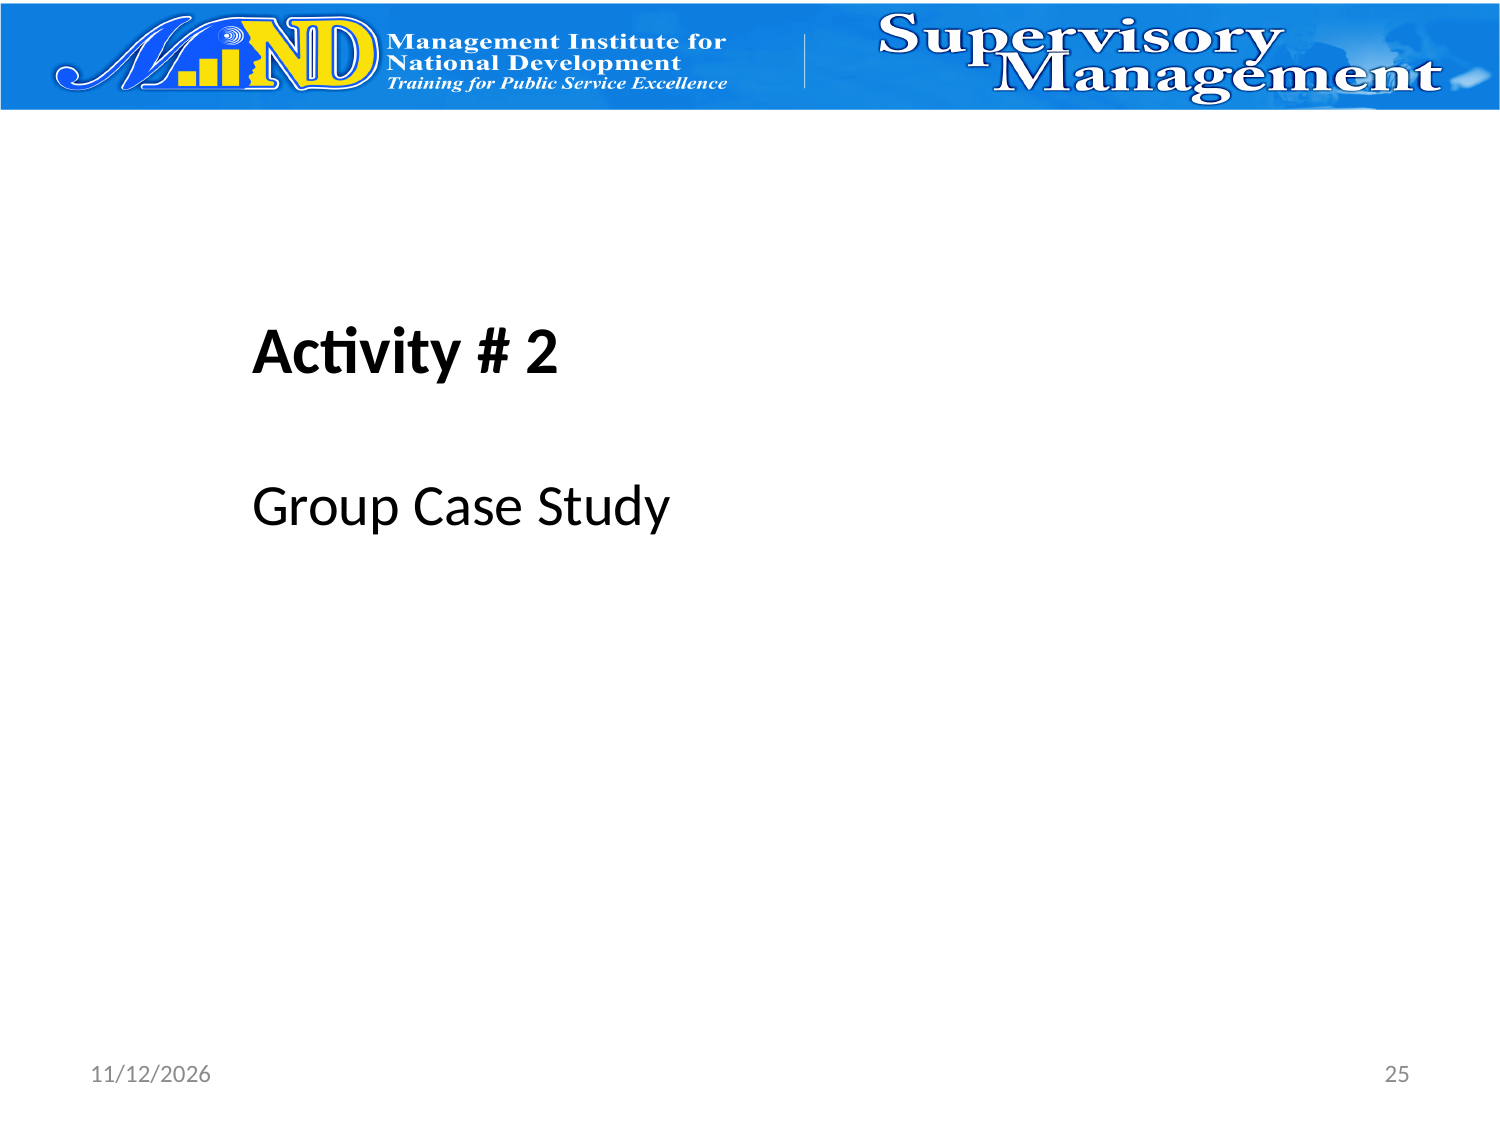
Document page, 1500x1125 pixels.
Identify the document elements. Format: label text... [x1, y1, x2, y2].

slide_number 25 [1074, 1042, 1425, 1103]
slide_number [75, 1042, 425, 1103]
picture [0, 3, 1500, 110]
text_box Activity # 2 Group Case Study [237, 299, 1288, 545]
